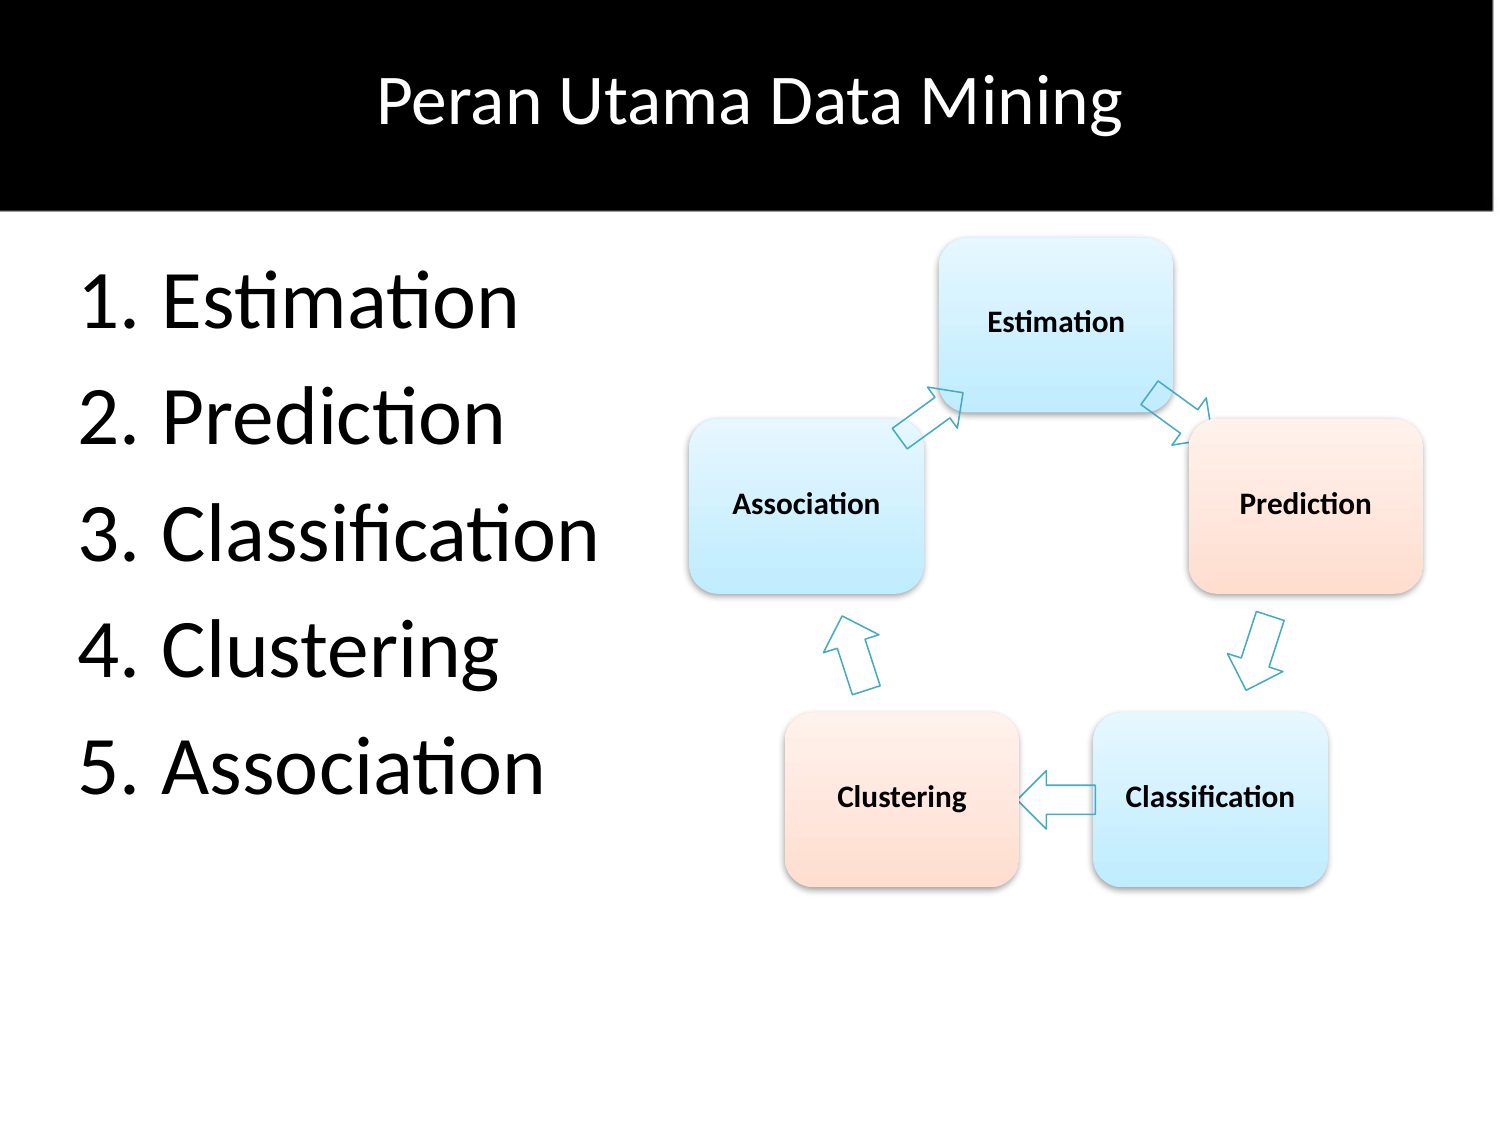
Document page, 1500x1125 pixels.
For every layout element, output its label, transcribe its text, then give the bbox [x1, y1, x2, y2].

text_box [587, 237, 1500, 938]
picture [0, 0, 1500, 1125]
title Peran Utama Data Mining [75, 45, 1425, 233]
text_box Estimation Prediction Classification Clustering Association [62, 237, 1438, 1050]
